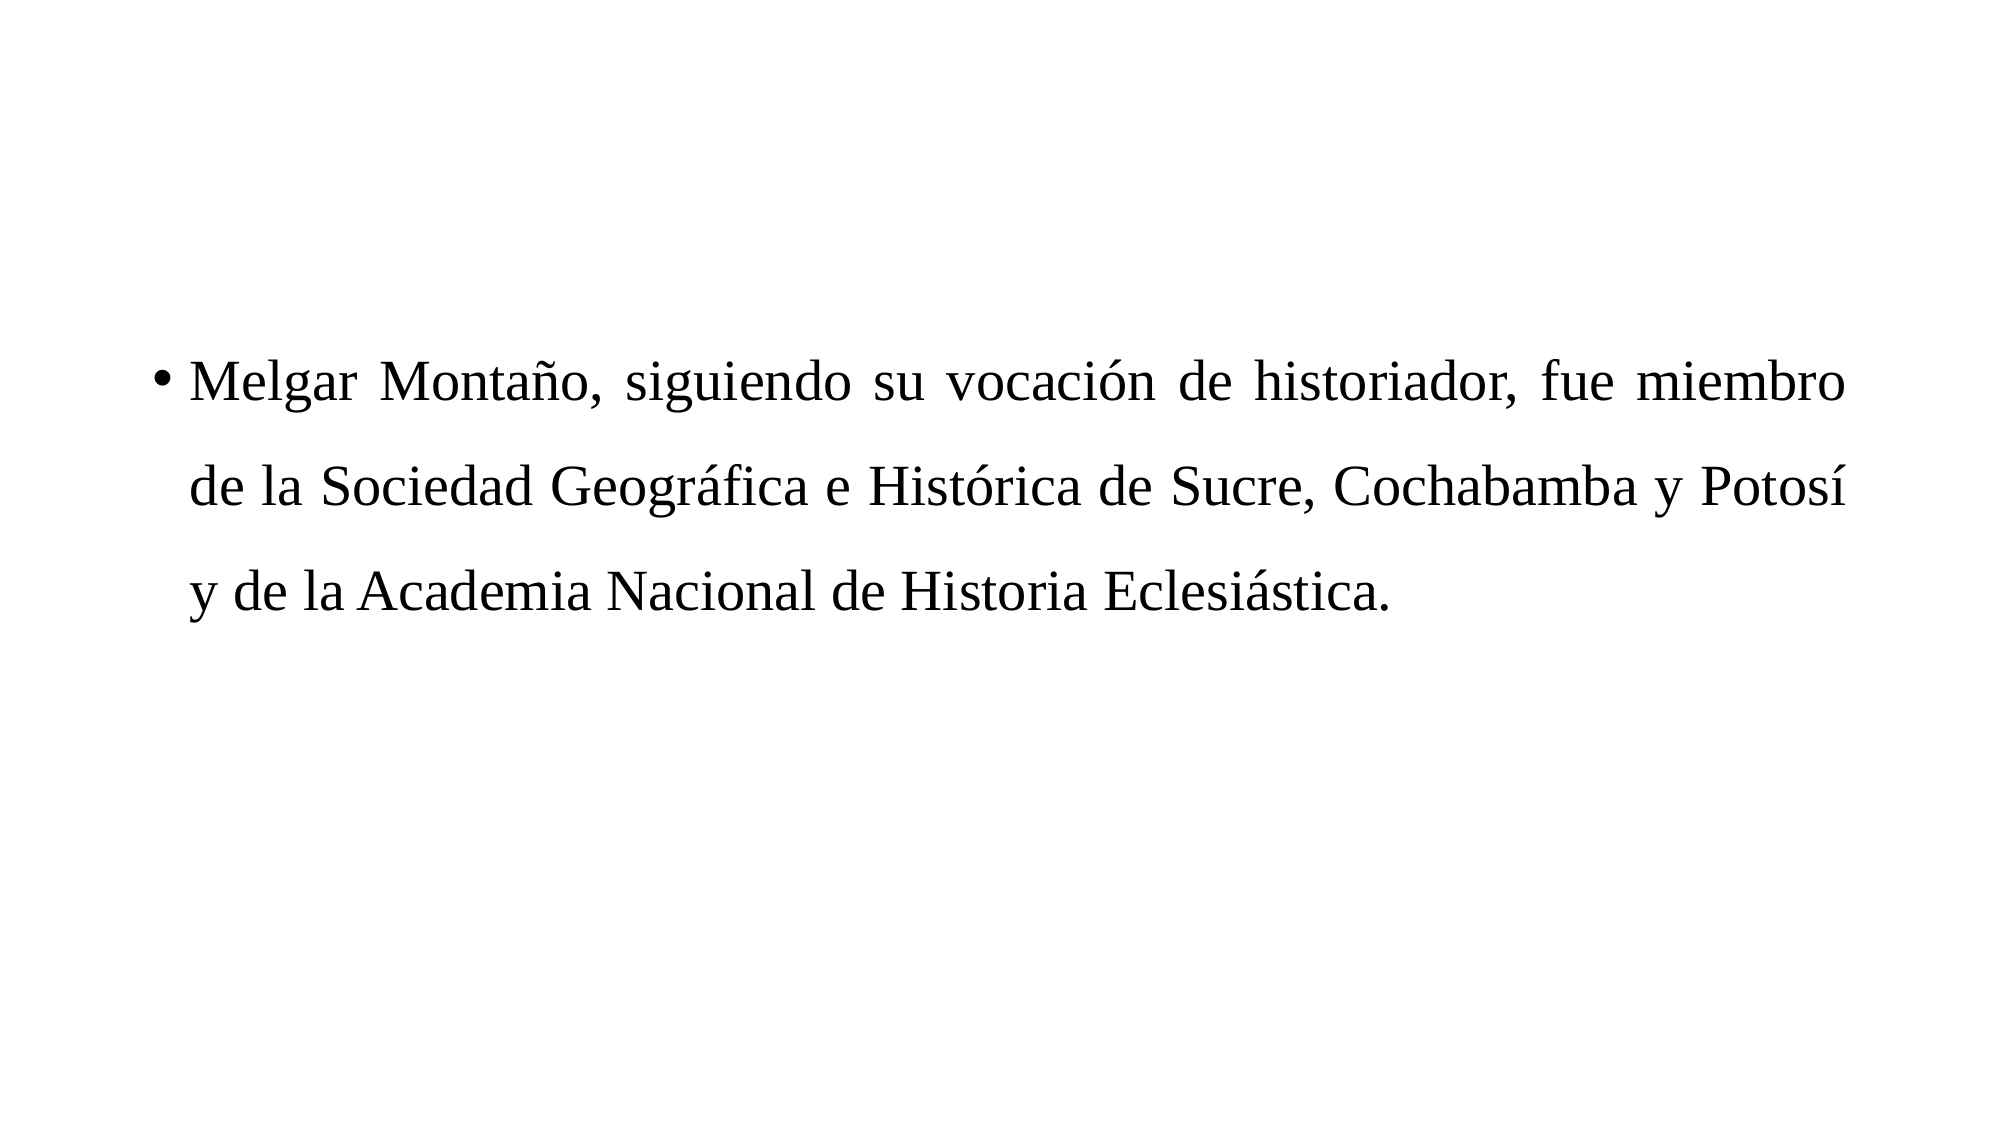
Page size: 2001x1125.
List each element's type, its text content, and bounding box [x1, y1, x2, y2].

list Melgar Montaño, siguiendo su vocación de historiador, fue miembro de la Sociedad Geográfica e Histórica de Sucre, Cochabamba y Potosí y de la Academia Nacional de Historia Eclesiástica. [137, 299, 1863, 1014]
